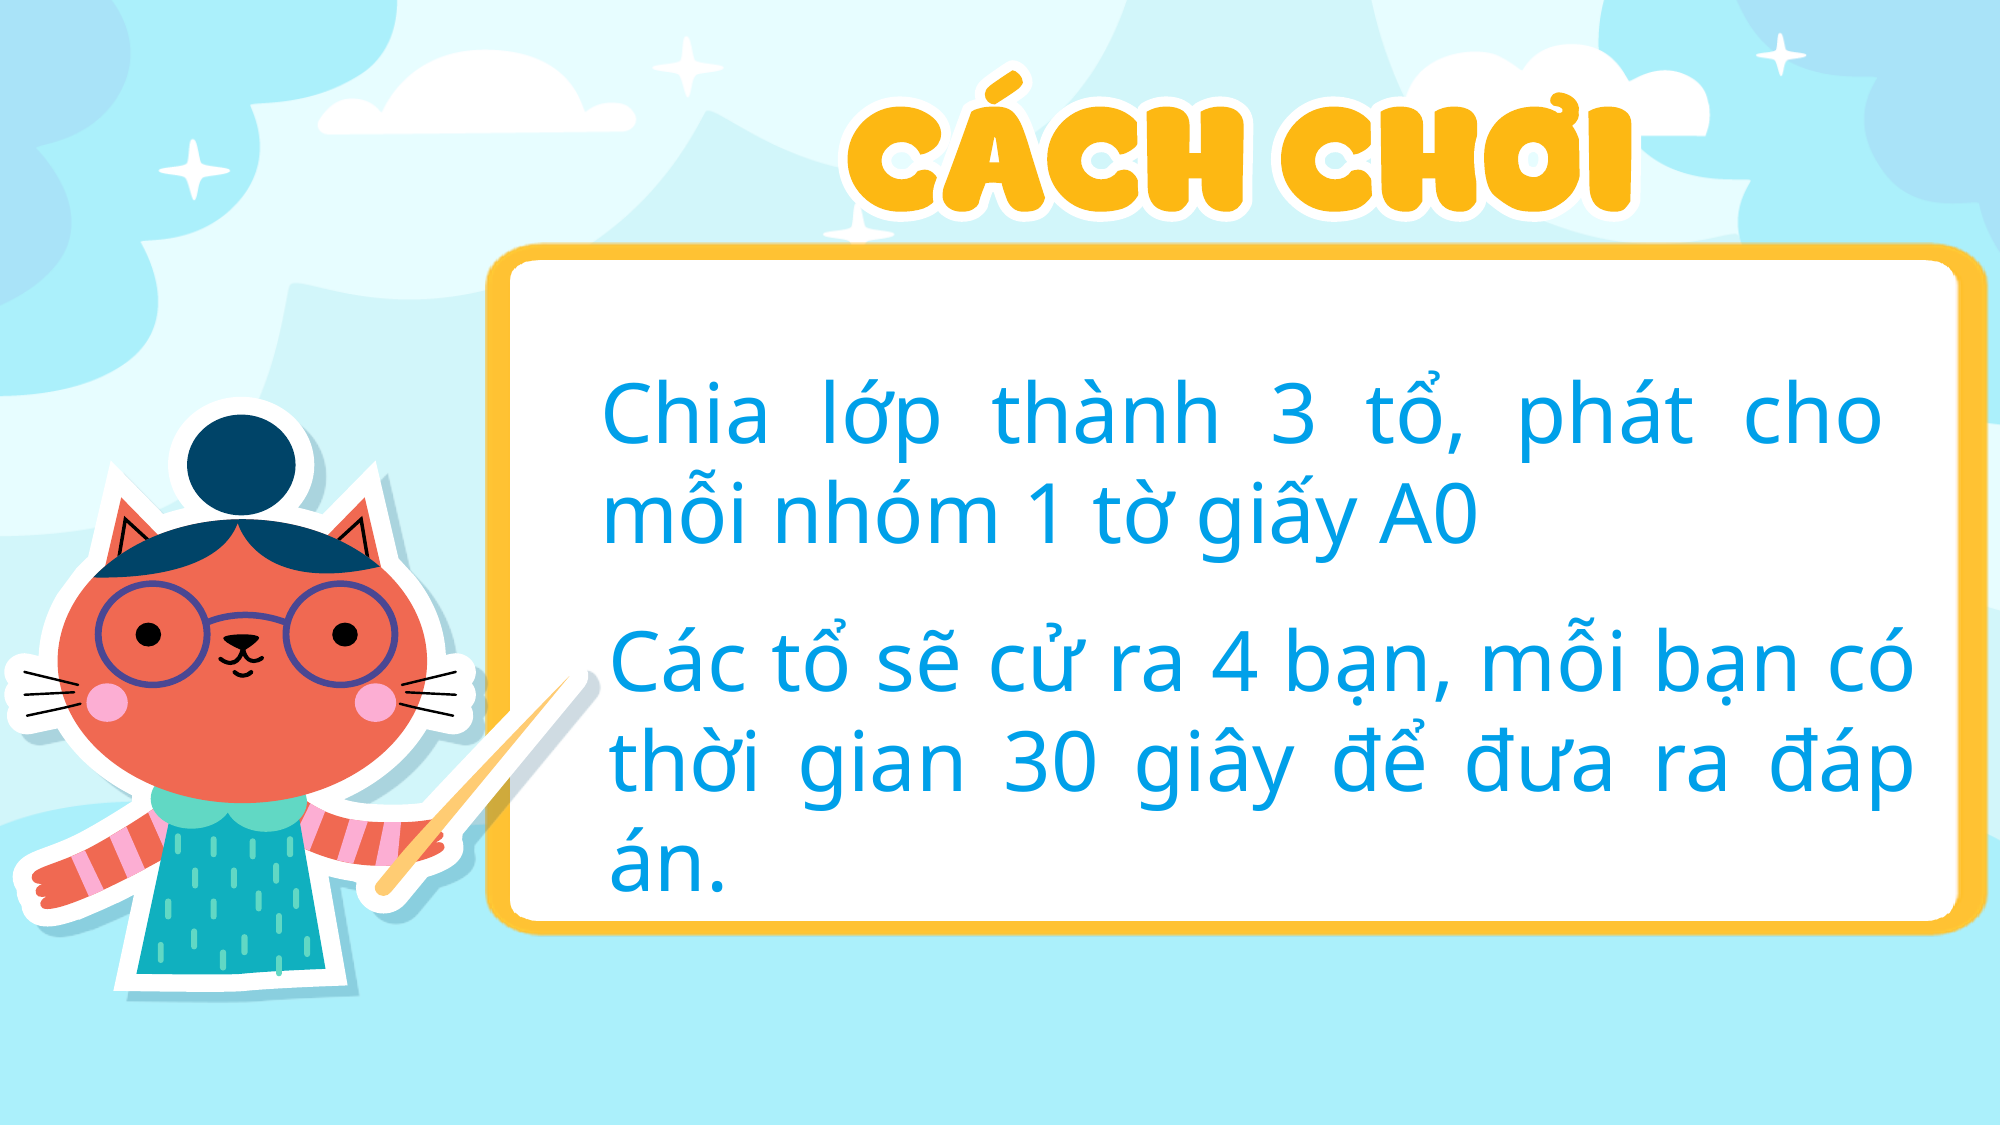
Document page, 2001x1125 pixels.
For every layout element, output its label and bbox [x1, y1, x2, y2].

picture [0, 0, 2000, 1125]
text_box [3, 396, 590, 992]
